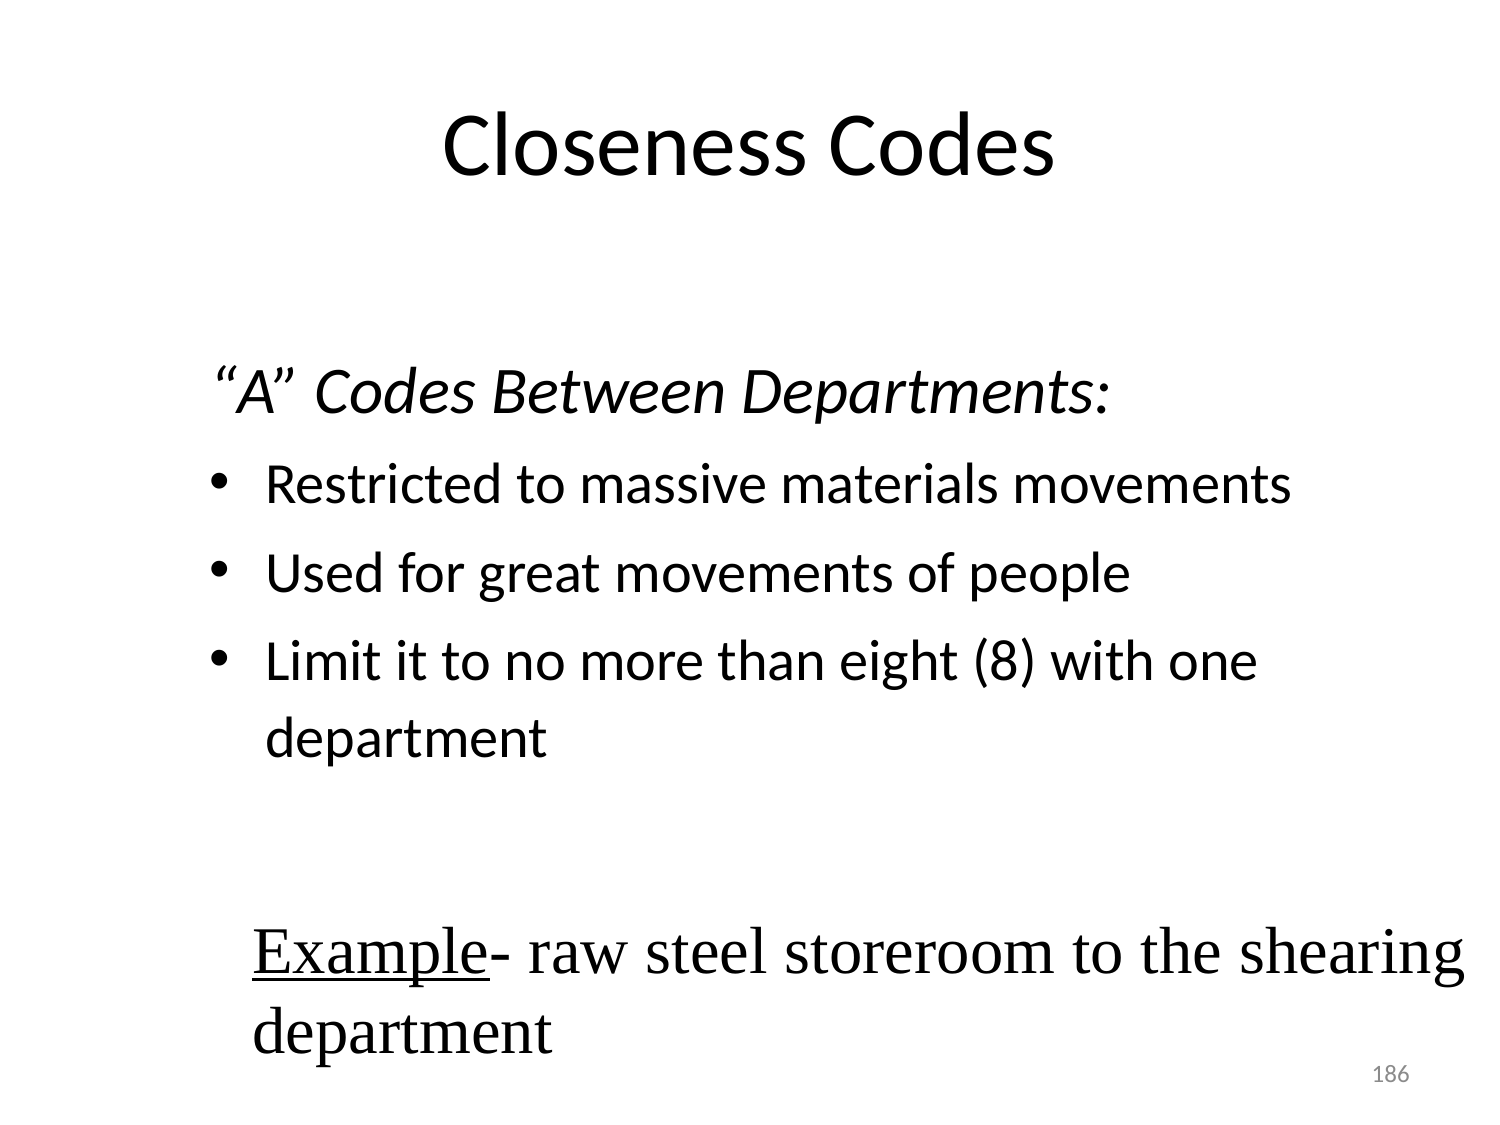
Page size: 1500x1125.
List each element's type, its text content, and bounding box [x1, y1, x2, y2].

slide_number 186 [1074, 1075, 1425, 1103]
list “A” Codes Between Departments: Restricted to massive materials movements Used for great movements of people Limit it to no more than eight (8) with one department [193, 331, 1469, 869]
title Closeness Codes [75, 45, 1425, 233]
text_box Example- raw steel storeroom to the shearing department [237, 899, 1488, 1075]
